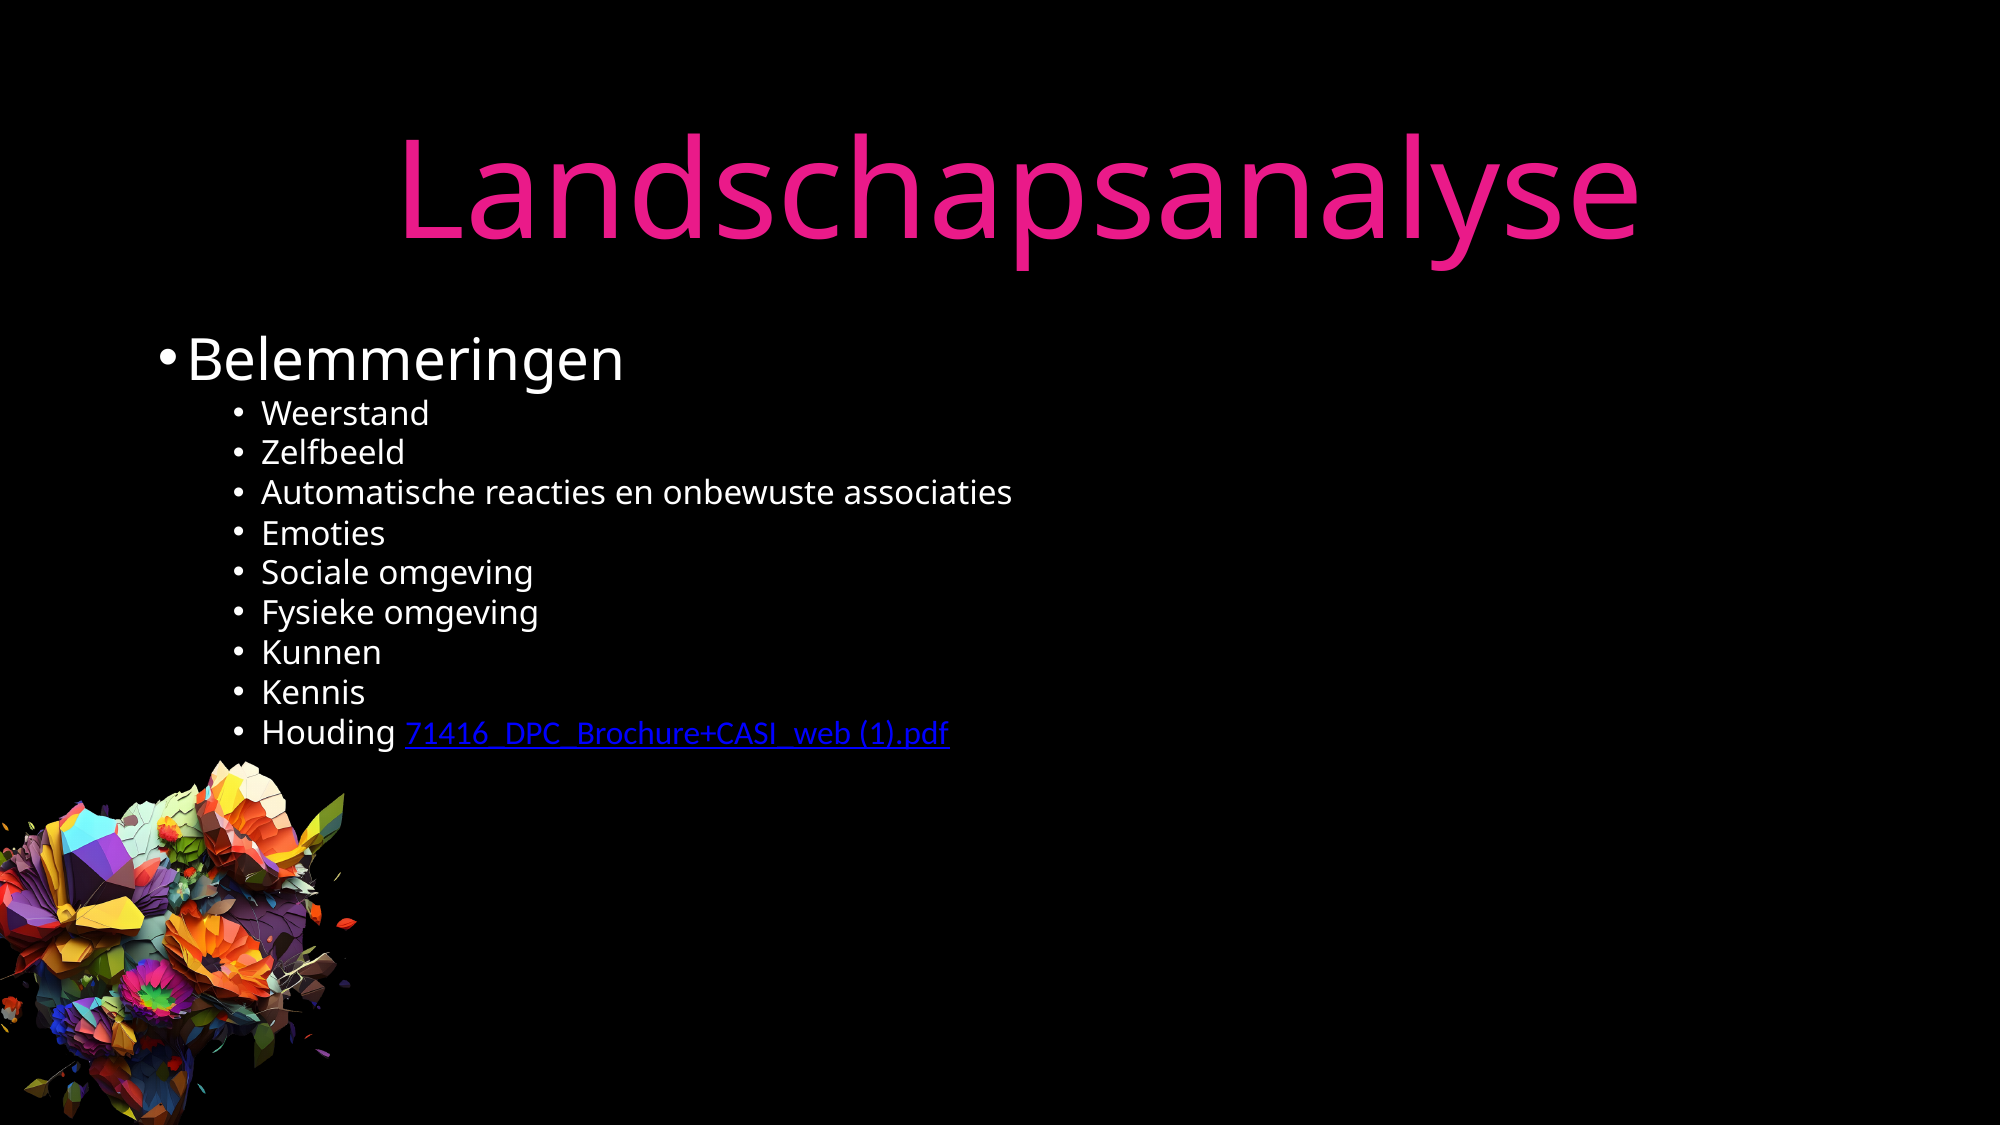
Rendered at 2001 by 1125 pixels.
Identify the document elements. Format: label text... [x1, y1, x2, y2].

picture [0, 716, 380, 1125]
text_box Landschapsanalyse [184, 93, 1854, 274]
text_box Belemmeringen Weerstand Zelfbeeld Automatische reacties en onbewuste associaties Emoties Sociale omgeving Fysieke omgeving Kunnen Kennis Houding 71416_DPC_Brochure+CASI_web (1).pdf [143, 314, 1812, 901]
